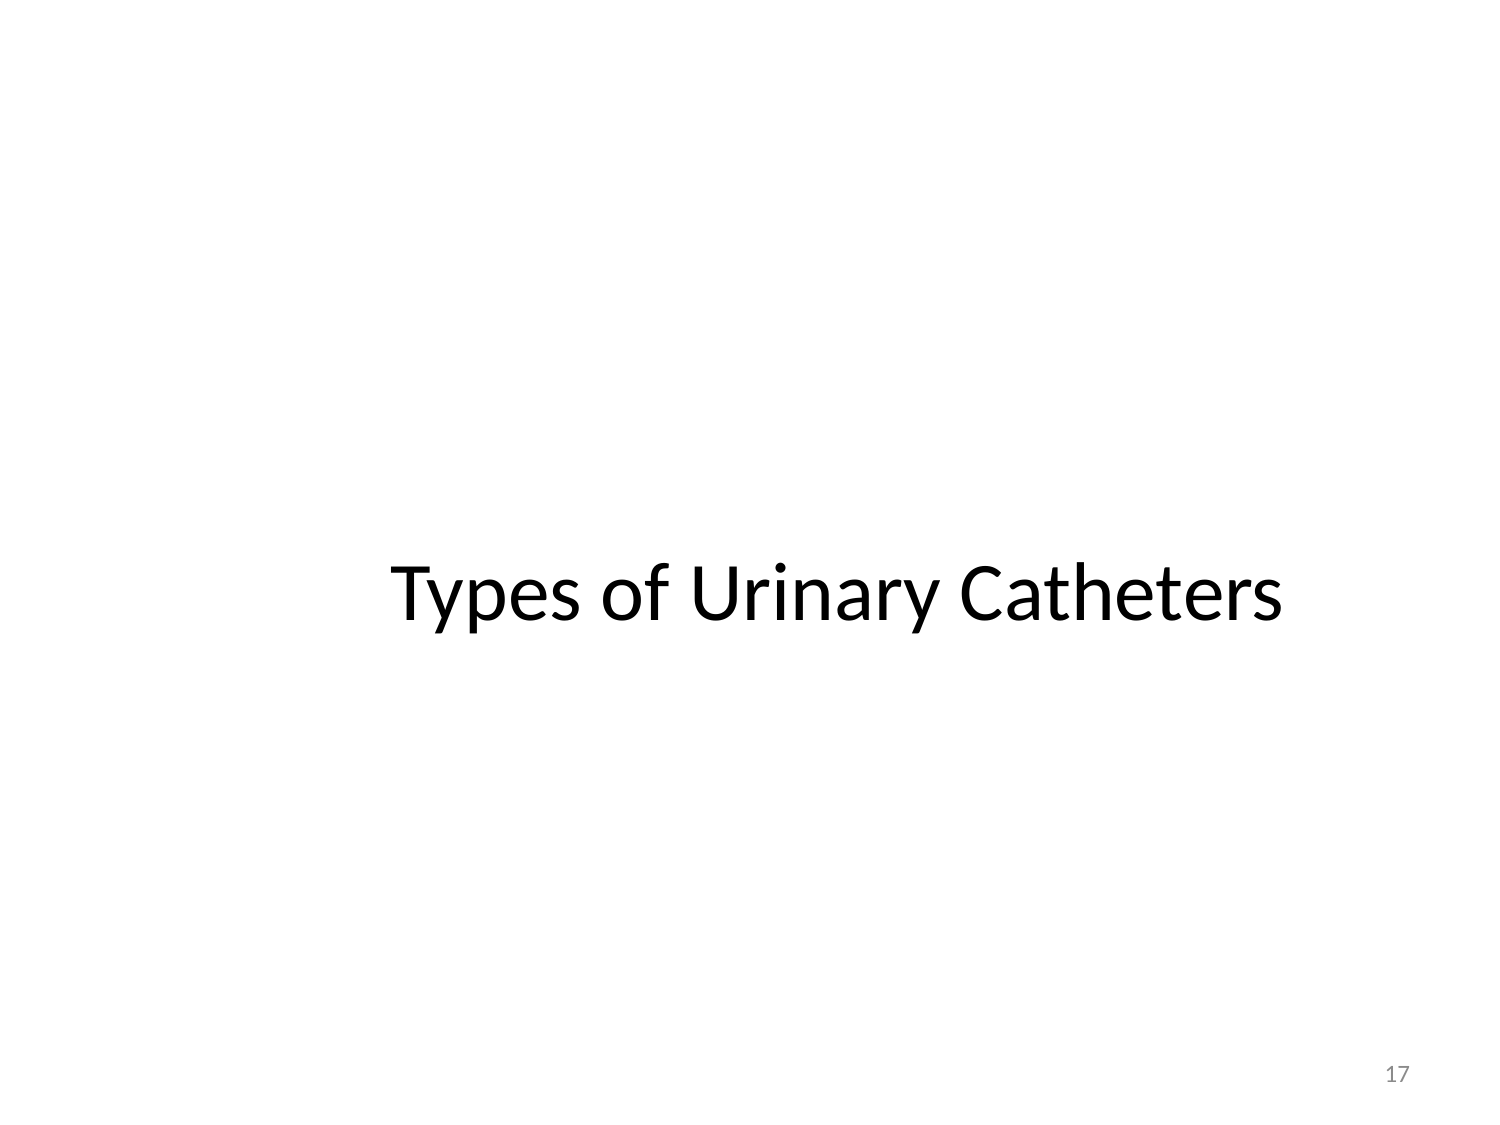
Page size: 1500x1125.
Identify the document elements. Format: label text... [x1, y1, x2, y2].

slide_number 17 [1074, 1042, 1425, 1103]
title Types of Urinary Catheters [150, 462, 1500, 713]
